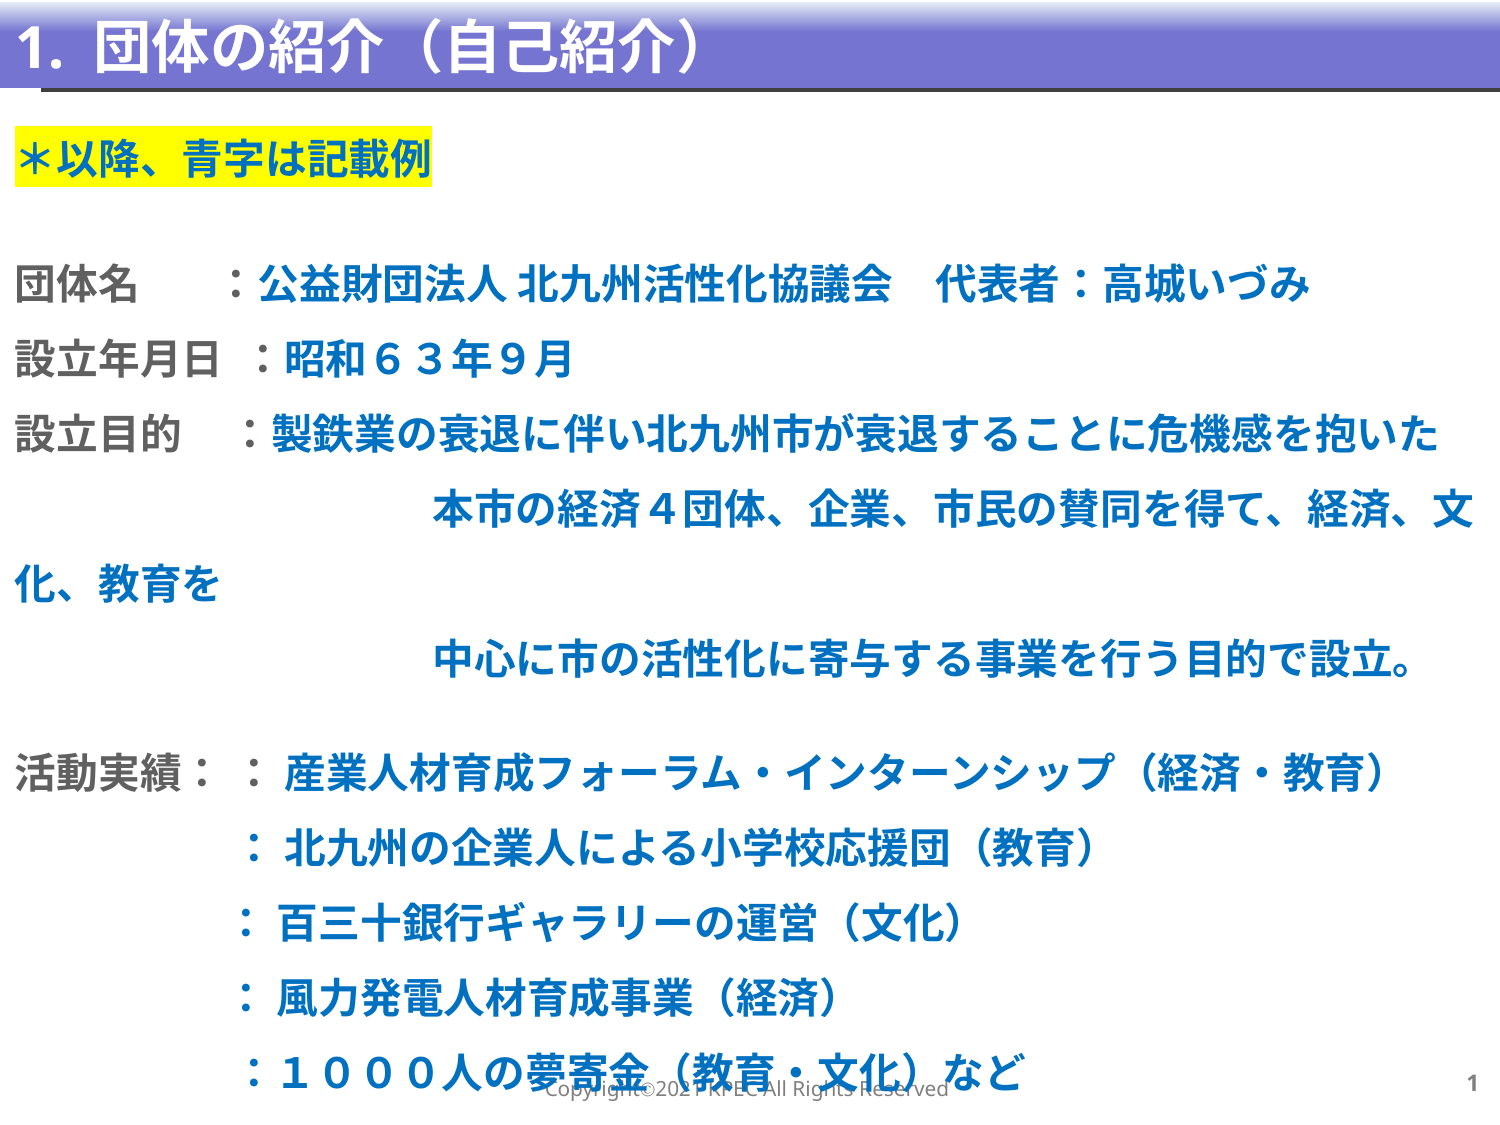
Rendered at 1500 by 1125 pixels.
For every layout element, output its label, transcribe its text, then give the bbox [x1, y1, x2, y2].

text_box 1. 団体の紹介（自己紹介） [0, 2, 1500, 88]
text_box ＊以降、青字は記載例 団体名 ：公益財団法人 北九州活性化協議会 代表者：高城いづみ 設立年月日 ：昭和６３年９月 設立目的 ：製鉄業の衰退に伴い北九州市が衰退することに危機感を抱いた 本市の経済４団体、企業、市民の賛同を得て、経済、文化、教育を 中心に市の活性化に寄与する事業を行う目的で設立。 活動実績： ： 産業人材育成フォーラム・インターンシップ（経済・教育） ： 北九州の企業人による小学校応援団（教育） ： 百三十銀行ギャラリーの運営（文化） ： 風力発電人材育成事業（経済） ：１０００人の夢寄金（教育・文化）など ポイント:簡潔に説明してください。団体の紹介（自己紹介）には時間をかけない方が良いです [0, 125, 1500, 1125]
